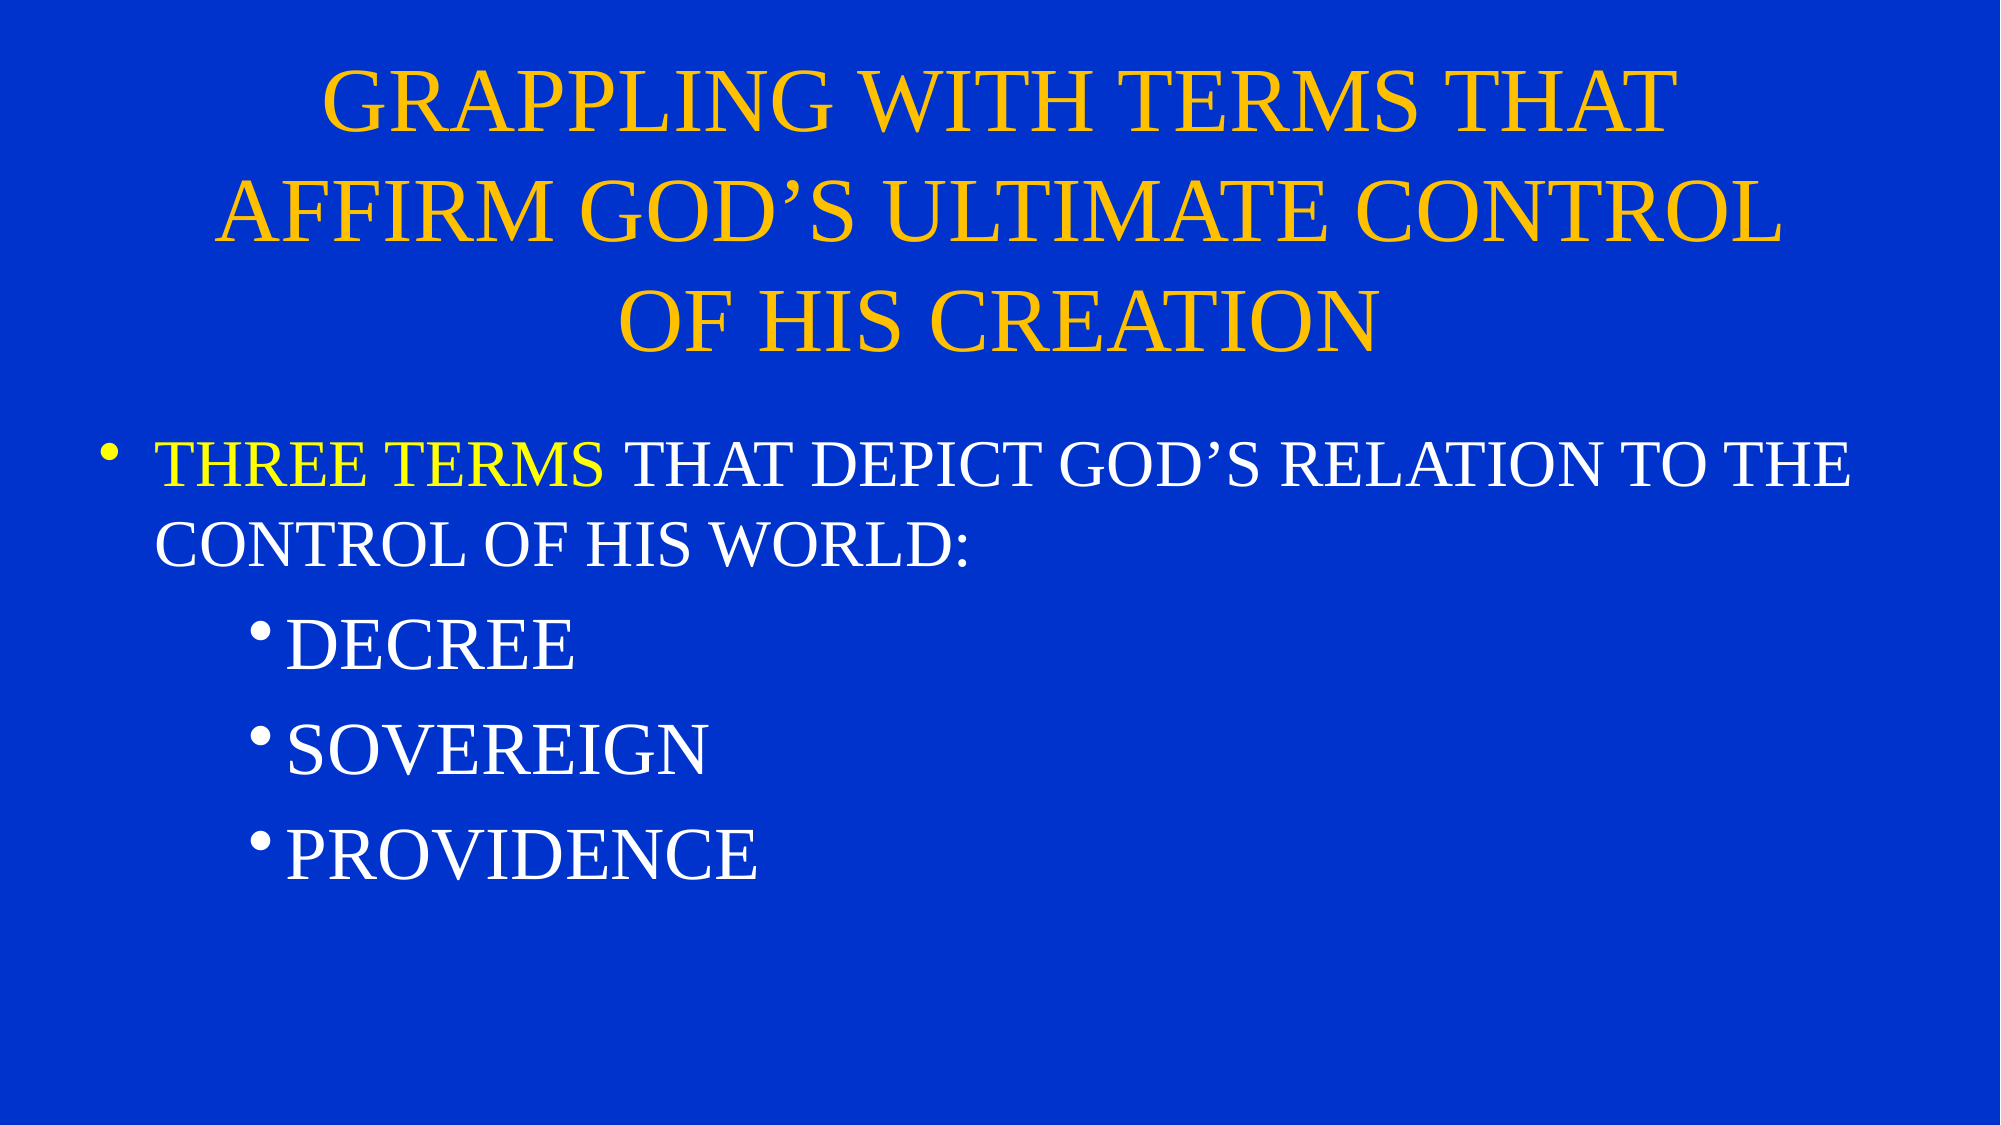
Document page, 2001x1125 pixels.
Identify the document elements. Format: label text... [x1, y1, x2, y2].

title GRAPPLING WITH TERMS THAT AFFIRM GOD’S ULTIMATE CONTROL OF HIS CREATION [150, 0, 1850, 411]
list THREE TERMS THAT DEPICT GOD’S RELATION TO THE CONTROL OF HIS WORLD: DECREE SOVEREIGN PROVIDENCE [83, 412, 1961, 1017]
